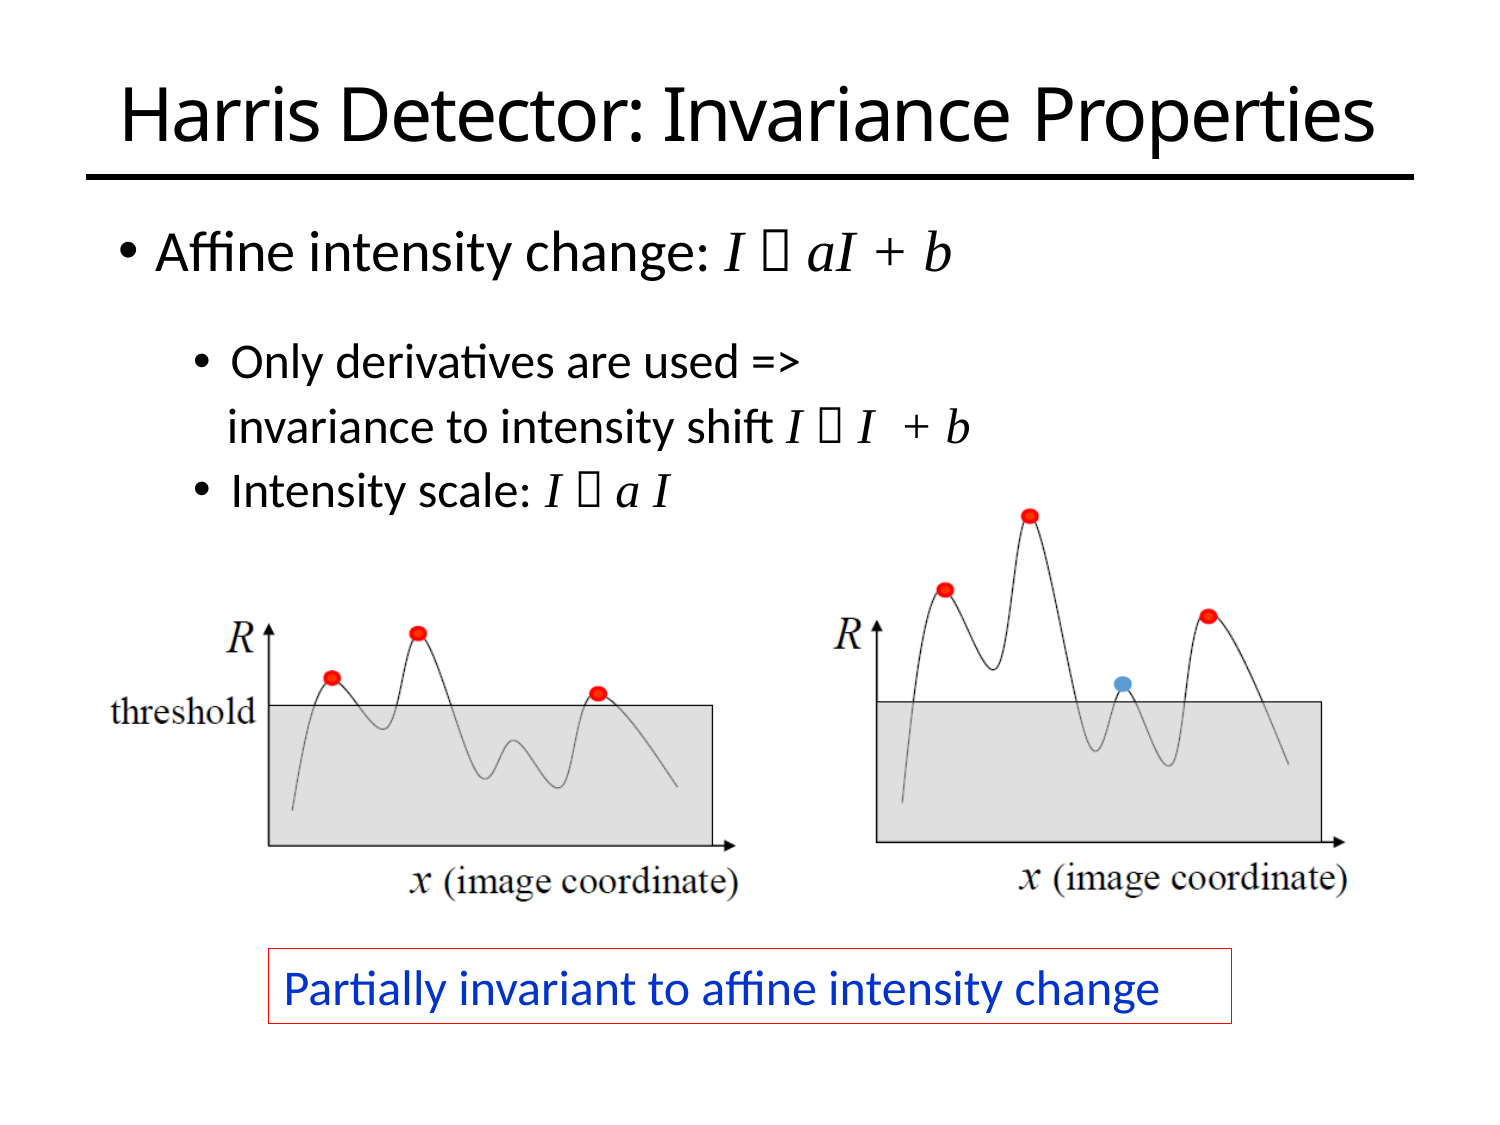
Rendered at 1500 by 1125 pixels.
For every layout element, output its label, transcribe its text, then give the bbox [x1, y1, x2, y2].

picture [103, 594, 750, 910]
picture [827, 495, 1383, 910]
list Affine intensity change: I  aI + b Only derivatives are used => invariance to intensity shift I  I + b Intensity scale: I  a I [103, 213, 1397, 1014]
title Harris Detector: Invariance Properties [103, 59, 1397, 175]
text_box Partially invariant to affine intensity change [268, 948, 1232, 1024]
